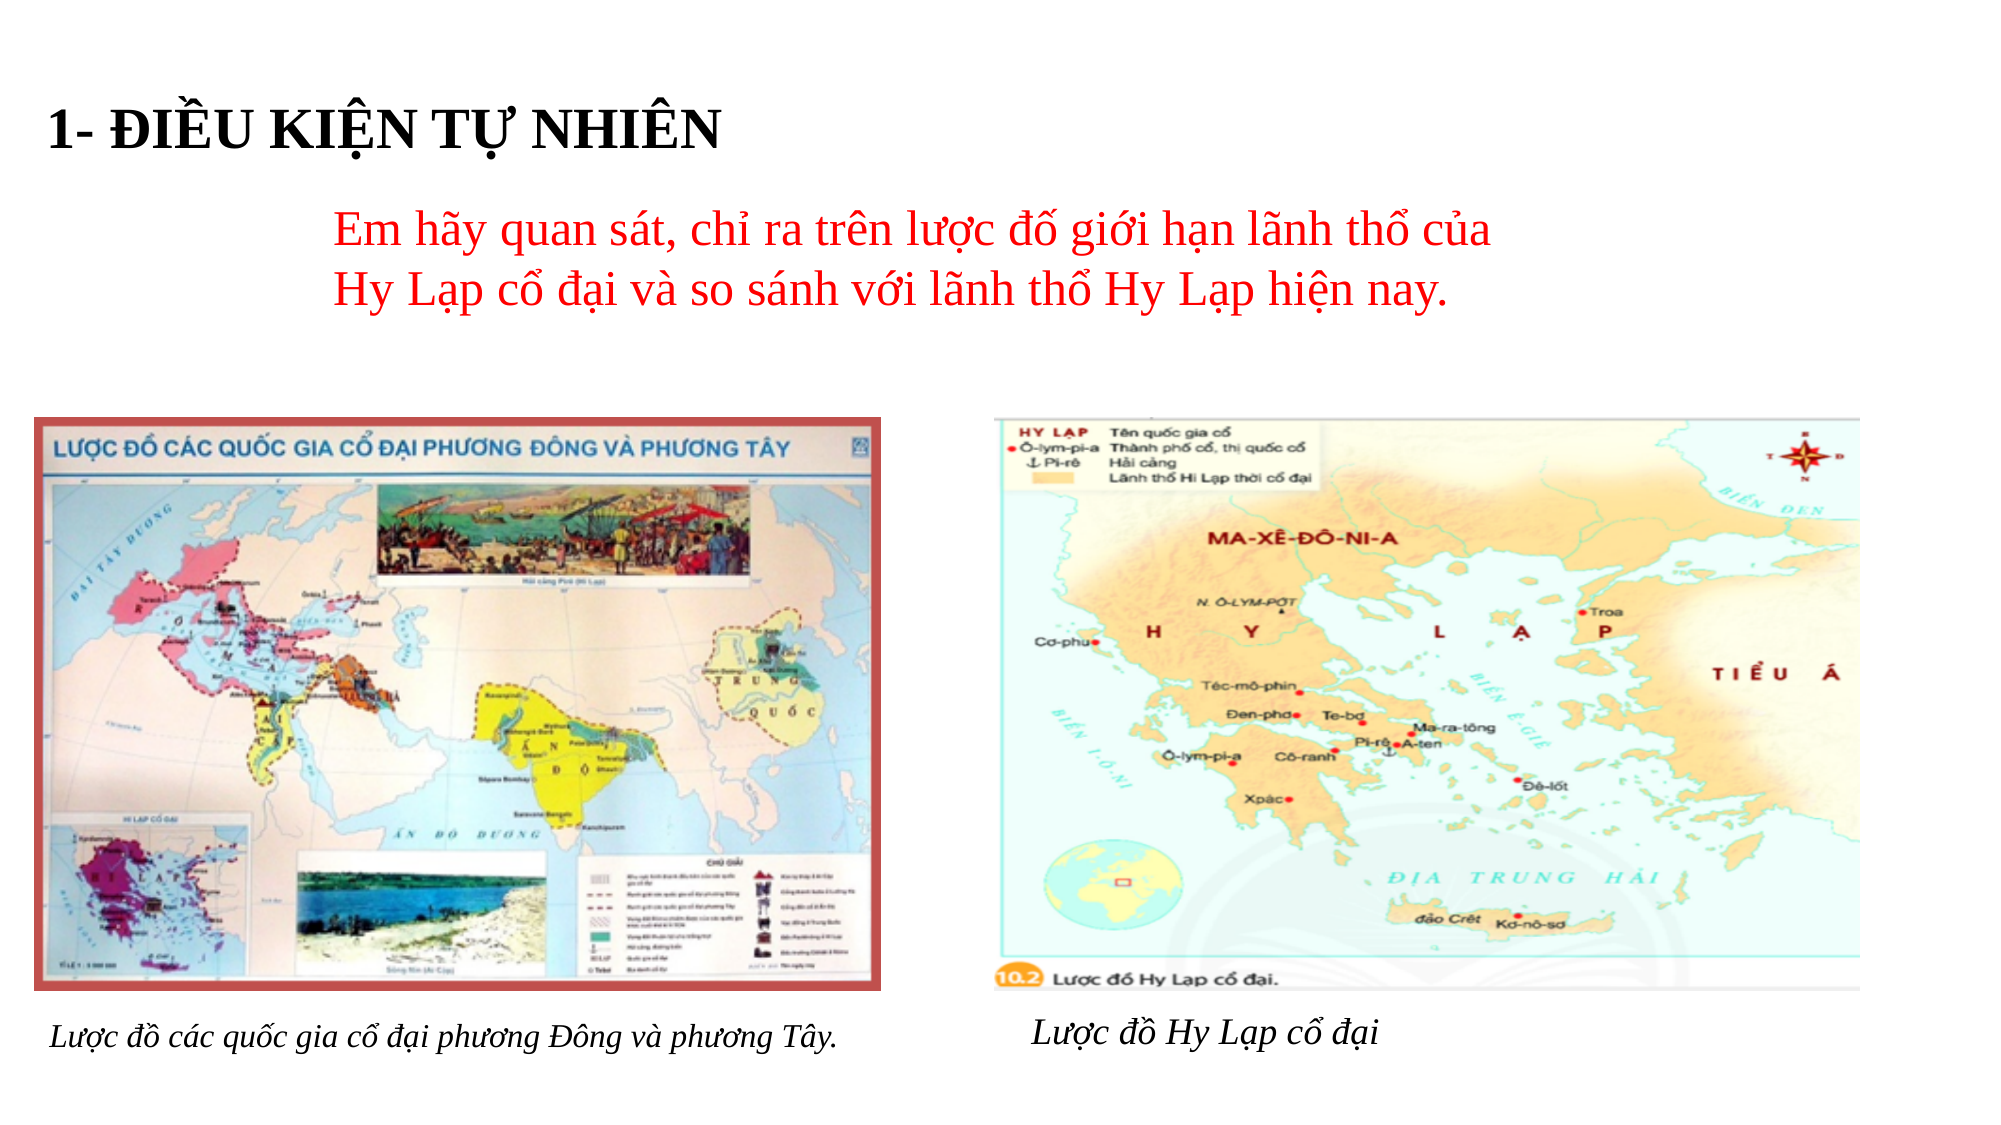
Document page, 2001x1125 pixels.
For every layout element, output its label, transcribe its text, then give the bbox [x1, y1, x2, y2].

picture [993, 417, 1860, 991]
picture [34, 417, 881, 991]
text_box Em hãy quan sát, chỉ ra trên lược đố giới hạn lãnh thổ của Hy Lạp cổ đại và so sánh với lãnh thổ Hy Lạp hiện nay. [318, 188, 1568, 324]
text_box Lược đồ các quốc gia cổ đại phương Đông và phương Tây. [34, 994, 924, 1061]
text_box Lược đồ Hy Lạp cổ đại [1016, 999, 1395, 1060]
text_box 1- ĐIỀU KIỆN TỰ NHIÊN [31, 61, 738, 168]
